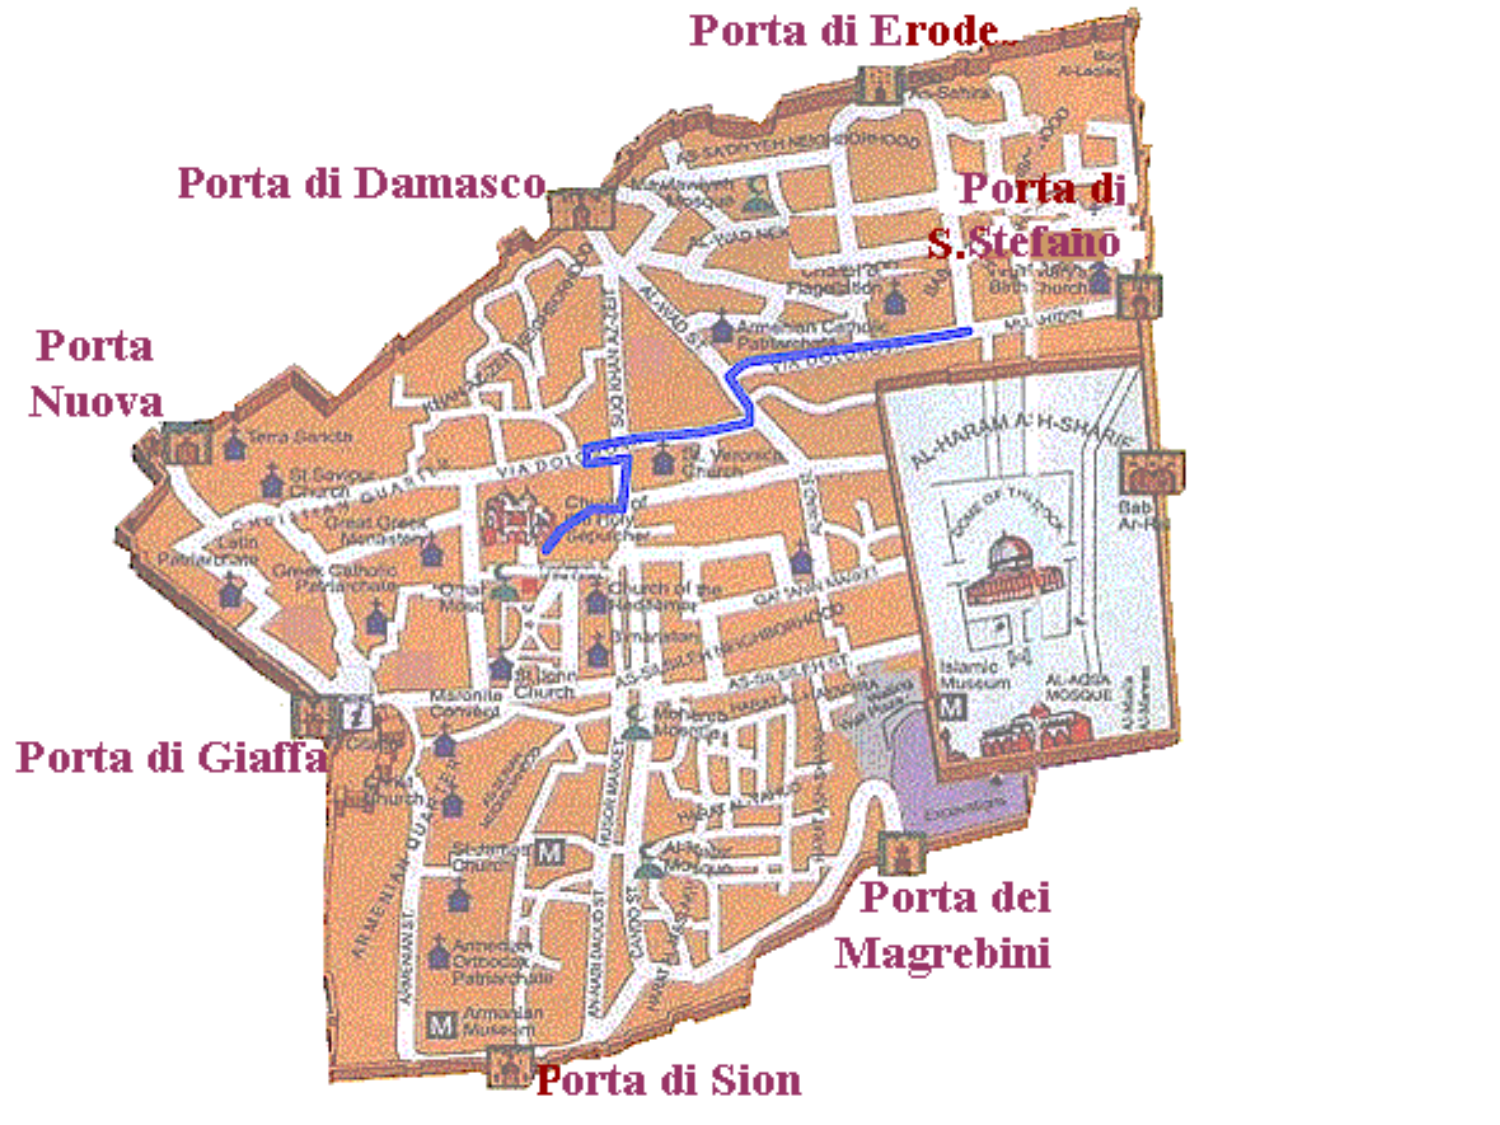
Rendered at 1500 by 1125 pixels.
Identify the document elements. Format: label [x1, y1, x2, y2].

picture [4, 3, 1194, 1107]
